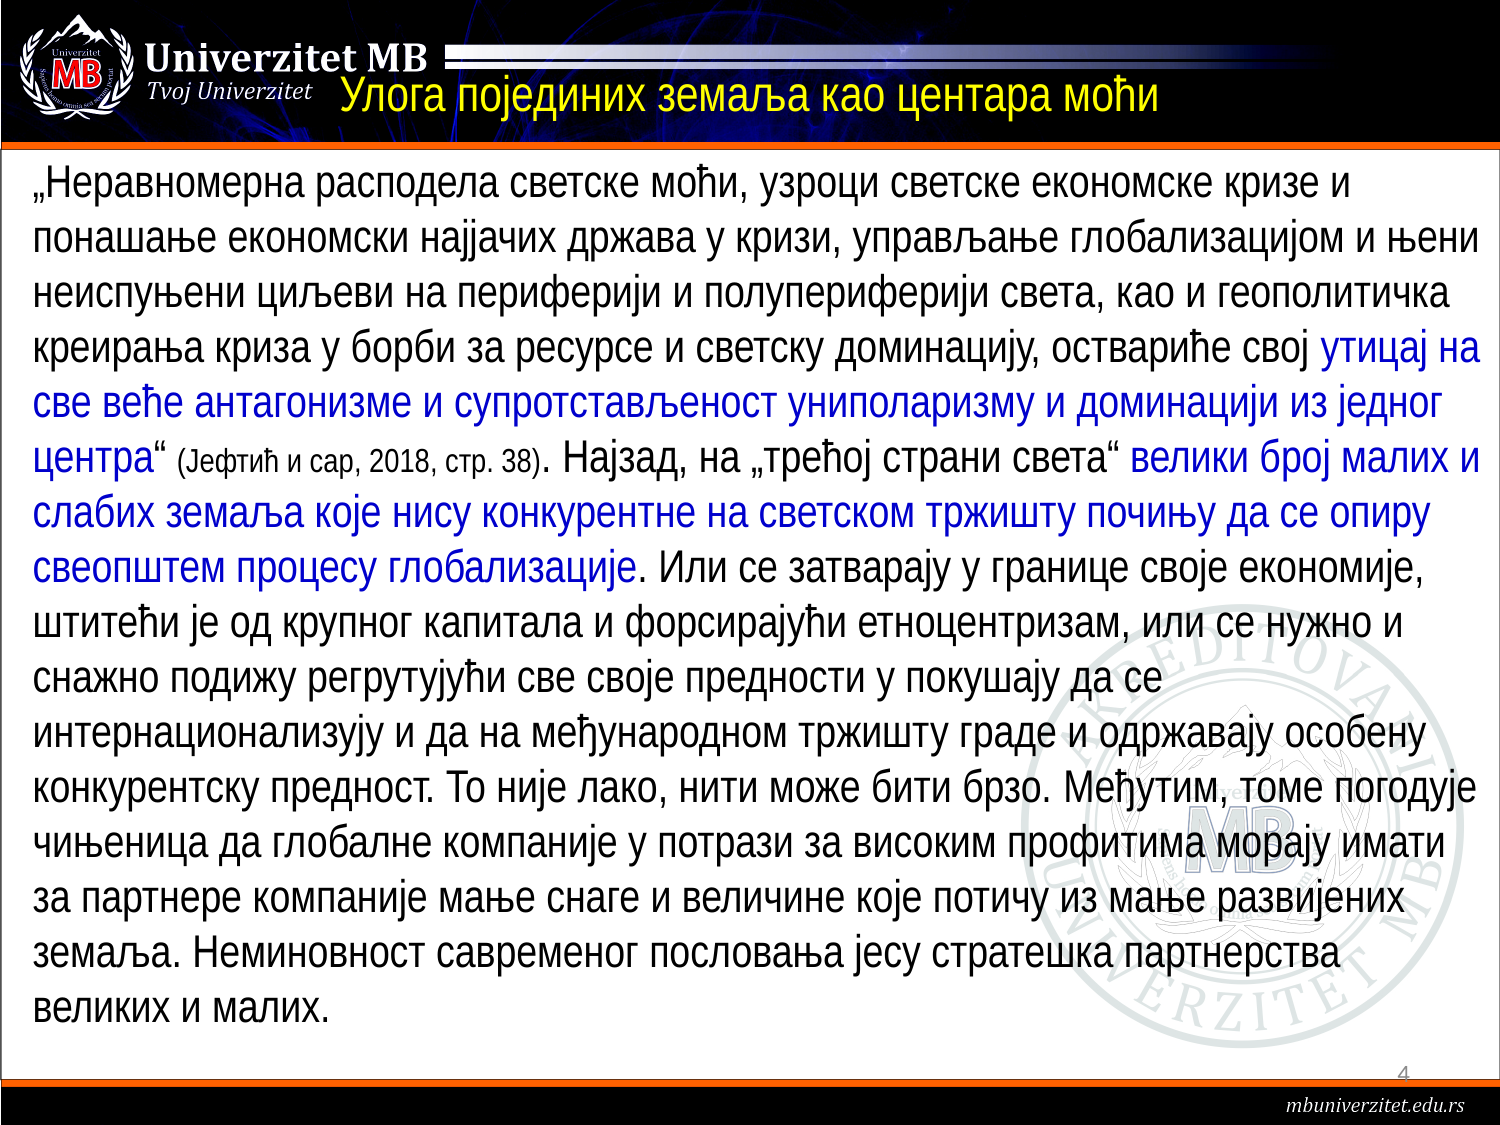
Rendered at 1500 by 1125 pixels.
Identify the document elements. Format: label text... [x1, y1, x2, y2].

list „Неравномерна расподела светске моћи, узроци светске економске кризе и понашање економски најјачих држава у кризи, управљање глобализацијом и њени неиспуњени циљеви на периферији и полупериферији света, као и геополитичка креирања криза у борби за ресурсе и светску доминацију, оствариће свој утицај на све веће антагонизме и супротстављеност униполаризму и доминацији из једног центра“ (Јефтић и сар, 2018, стр. 38). Најзад, на „трећој страни света“ велики број малих и слабих земаља које нису конкурентне на светском тржишту почињу да се опиру свеопштем процесу глобализације. Или се затварају у границе своје економије, штитећи је од крупног капитала и форсирајући етноцентризам, или се нужно и снажно подижу регрутујући све своје предности у покушају да се интернационализују и да на међународном тржишту граде и одржавају особену конкурентску предност. То није лако, нити може бити брзо. Mеђутим, томе погодује чињеница да глобалне компаније у потрази за високим профитима морају имати за партнере компаније мање снаге и величине које потичу из мање развијених земаља. Неминовност савременог пословања јесу стратешка партнерства великих и малих. [17, 144, 1500, 1043]
picture [0, 0, 1500, 1125]
slide_number 4 [1074, 1042, 1425, 1103]
title Улога појединих земаља као центара моћи [75, 45, 1425, 138]
